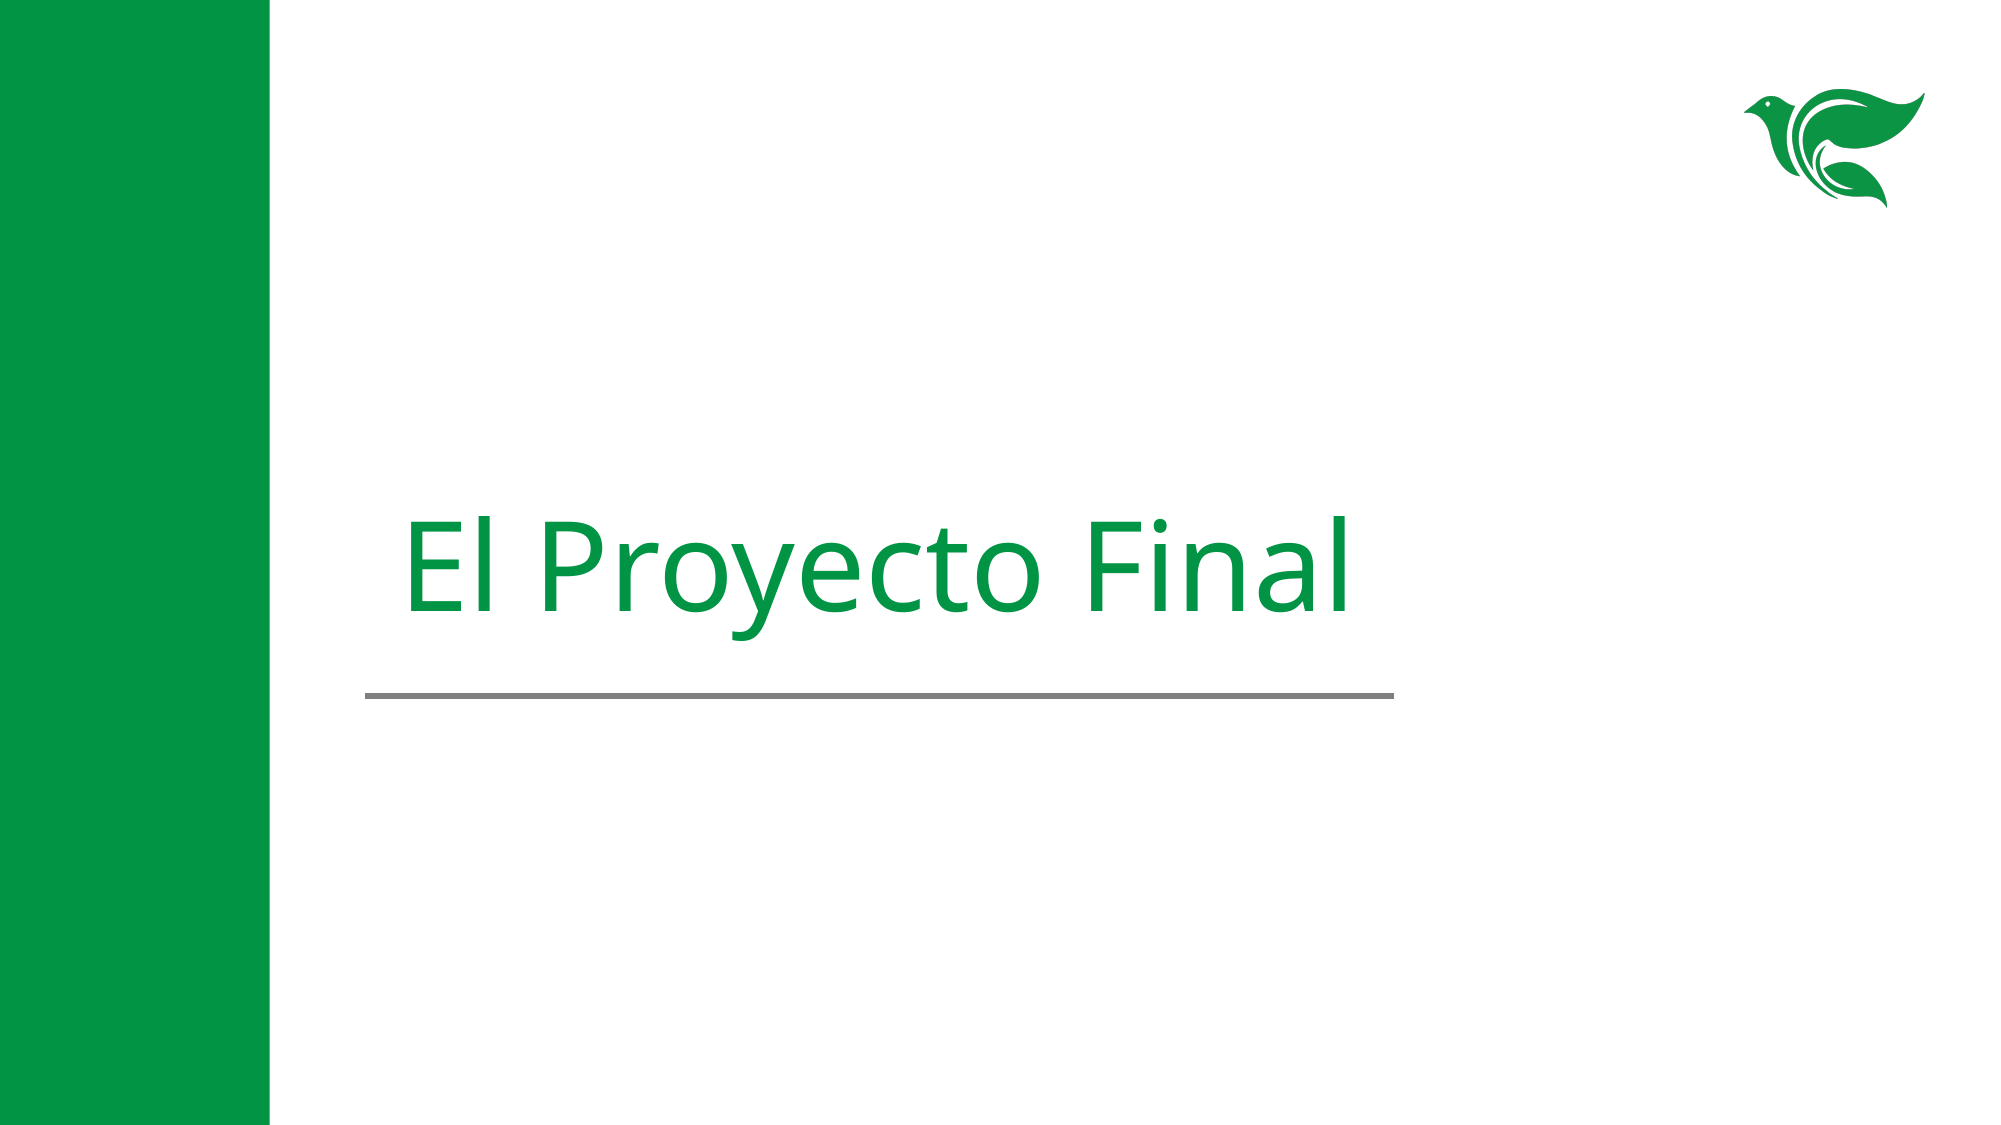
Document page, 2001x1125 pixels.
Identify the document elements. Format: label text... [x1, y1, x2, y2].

text_box [0, 0, 270, 1125]
picture [1722, 47, 1953, 240]
text_box El Proyecto Final [384, 479, 1515, 645]
